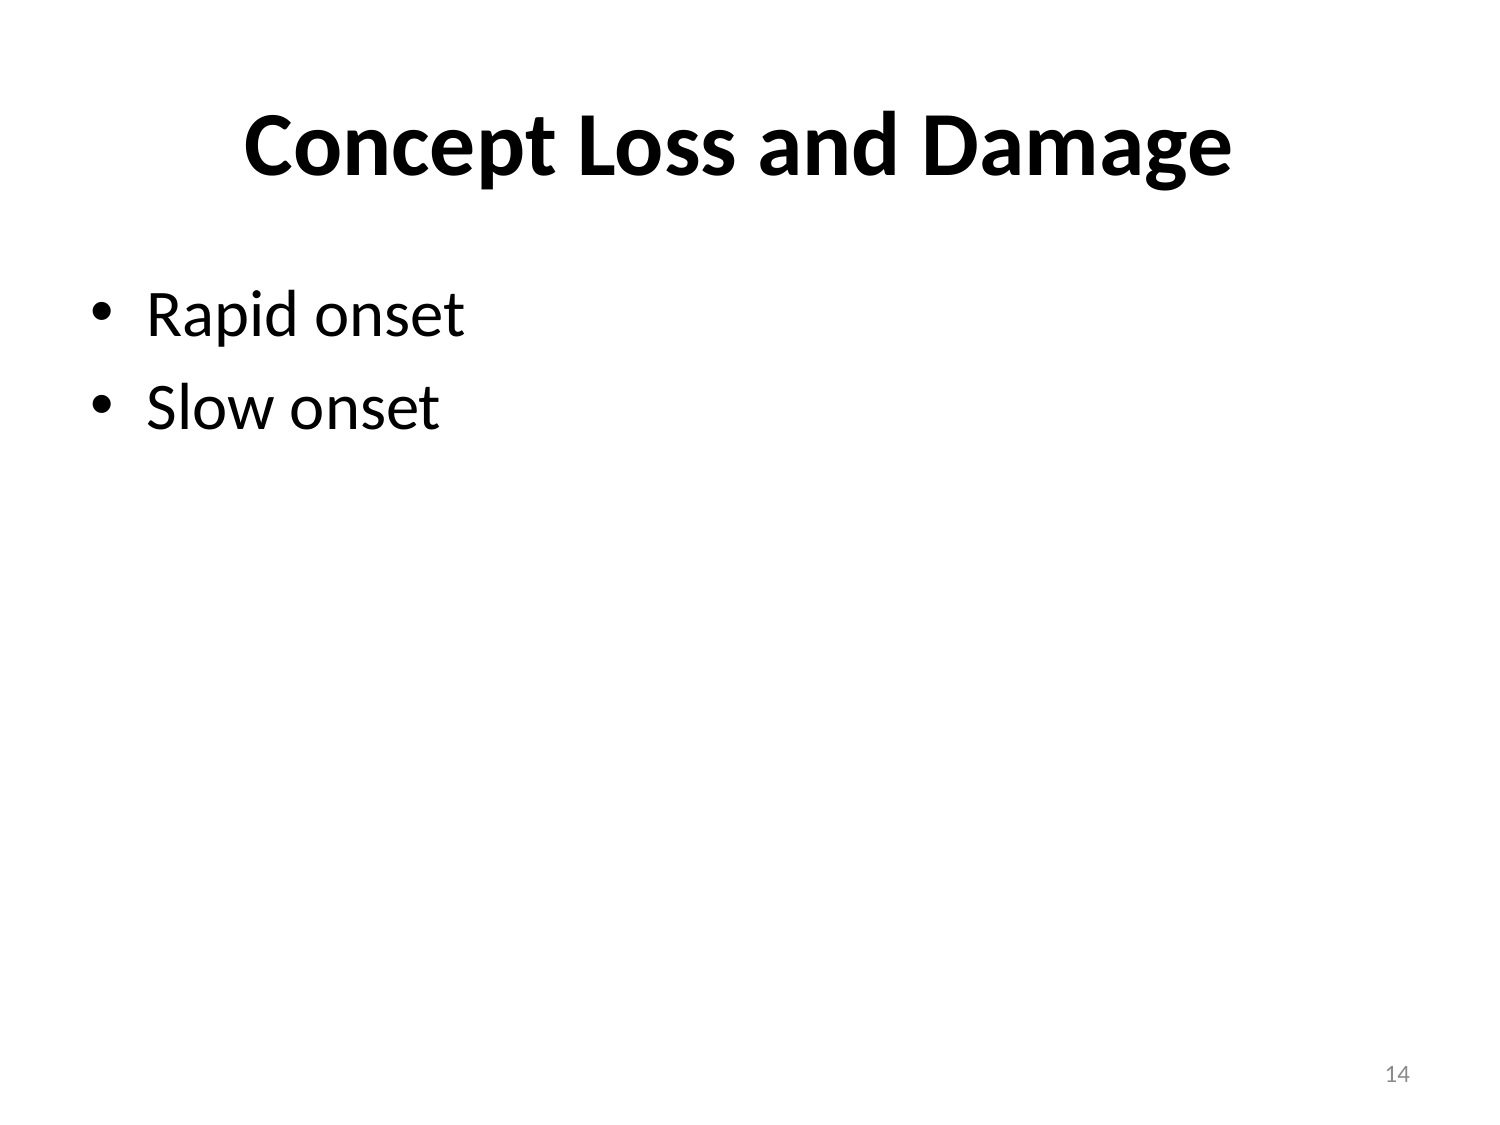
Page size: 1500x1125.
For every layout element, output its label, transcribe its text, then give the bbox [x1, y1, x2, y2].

list Rapid onset Slow onset [75, 262, 1425, 1005]
title Concept Loss and Damage [75, 45, 1425, 233]
slide_number 14 [1074, 1042, 1425, 1103]
